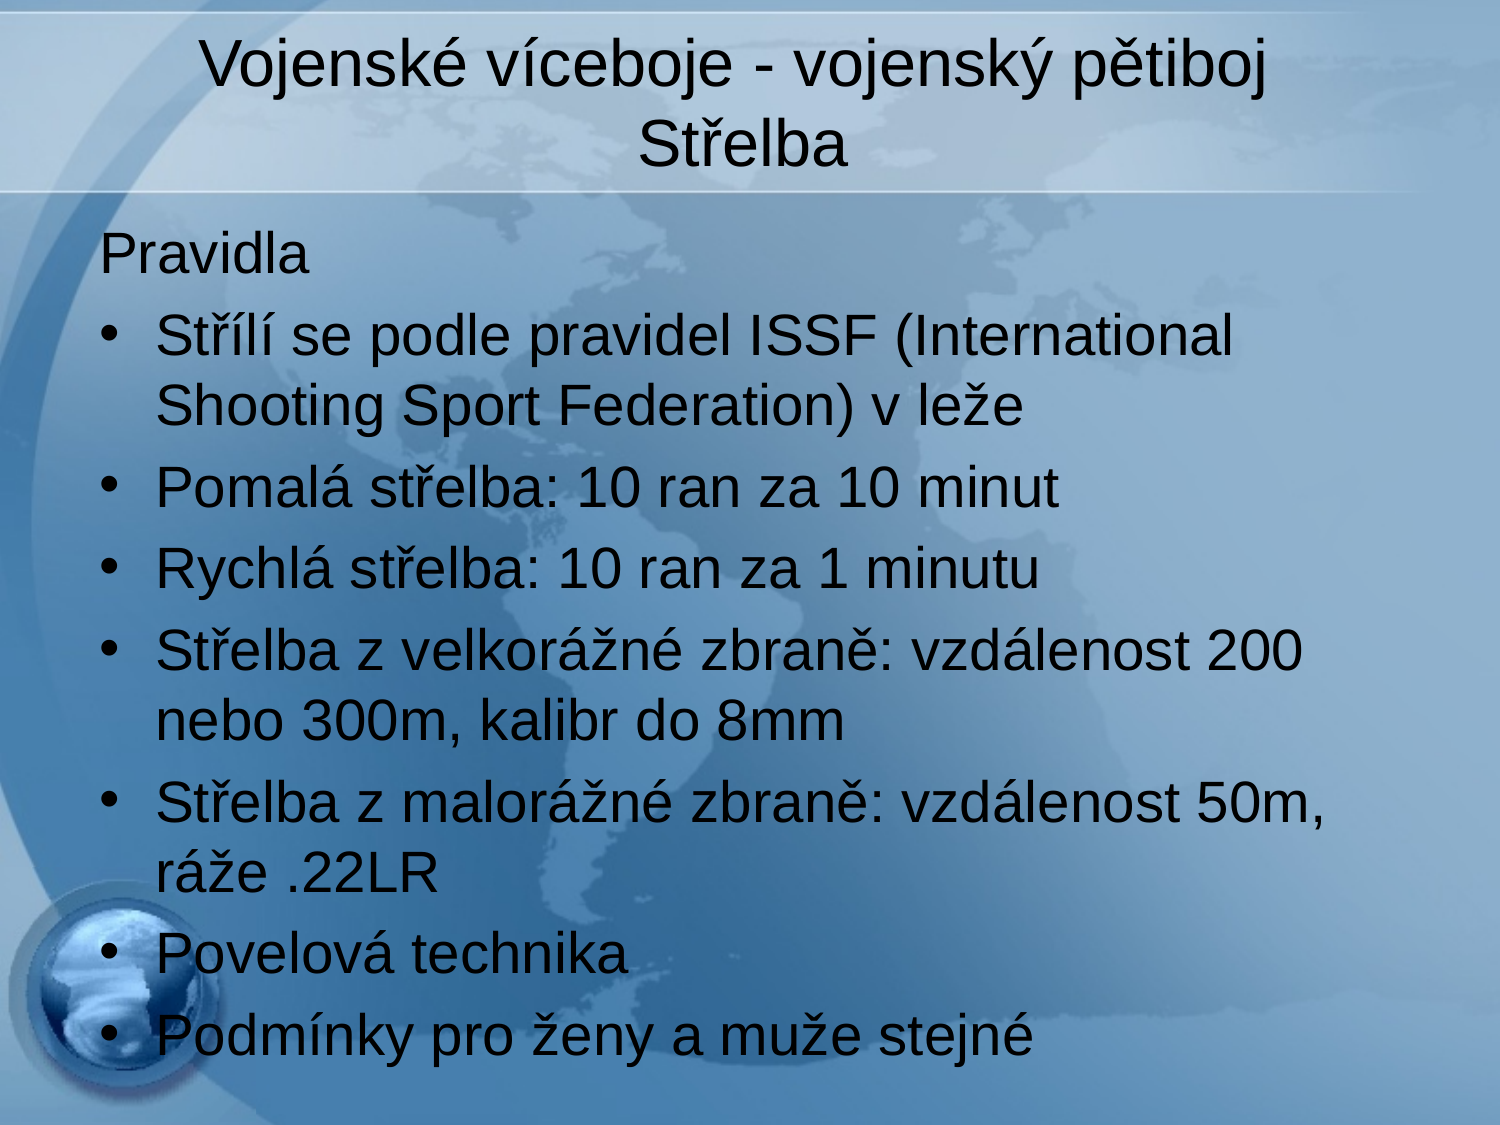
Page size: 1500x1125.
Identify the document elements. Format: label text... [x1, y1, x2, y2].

picture [0, 0, 1500, 1125]
list Pravidla Střílí se podle pravidel ISSF (International Shooting Sport Federation) v leže Pomalá střelba: 10 ran za 10 minut Rychlá střelba: 10 ran za 1 minutu Střelba z velkorážné zbraně: vzdálenost 200 nebo 300m, kalibr do 8mm Střelba z malorážné zbraně: vzdálenost 50m, ráže .22LR Povelová technika Podmínky pro ženy a muže stejné [84, 207, 1448, 1108]
title Vojenské víceboje - vojenský pětiboj Střelba [38, 24, 1448, 175]
